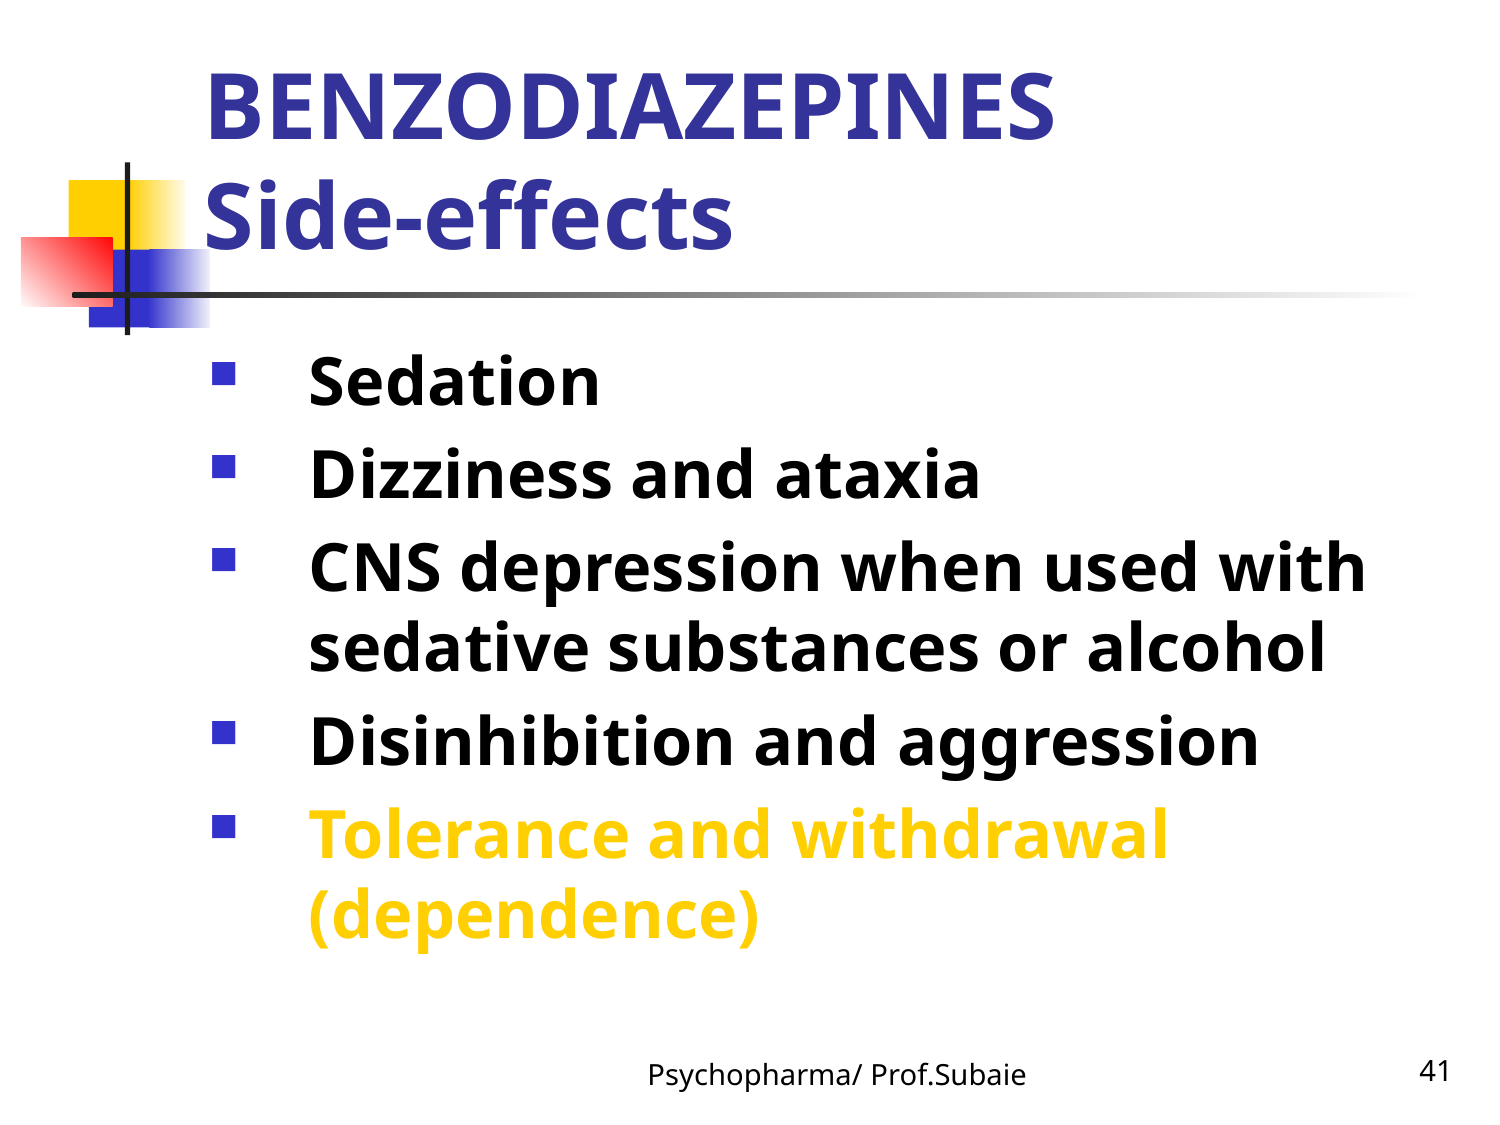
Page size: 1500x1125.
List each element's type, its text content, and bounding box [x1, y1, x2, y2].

title BENZODIAZEPINES Side-effects [188, 35, 1468, 275]
slide_number 41 [1154, 1023, 1468, 1100]
footer Psychopharma/ Prof.Subaie [599, 1023, 1076, 1100]
list Sedation Dizziness and ataxia CNS depression when used with sedative substances or alcohol Disinhibition and aggression Tolerance and withdrawal (dependence) [193, 331, 1469, 1006]
